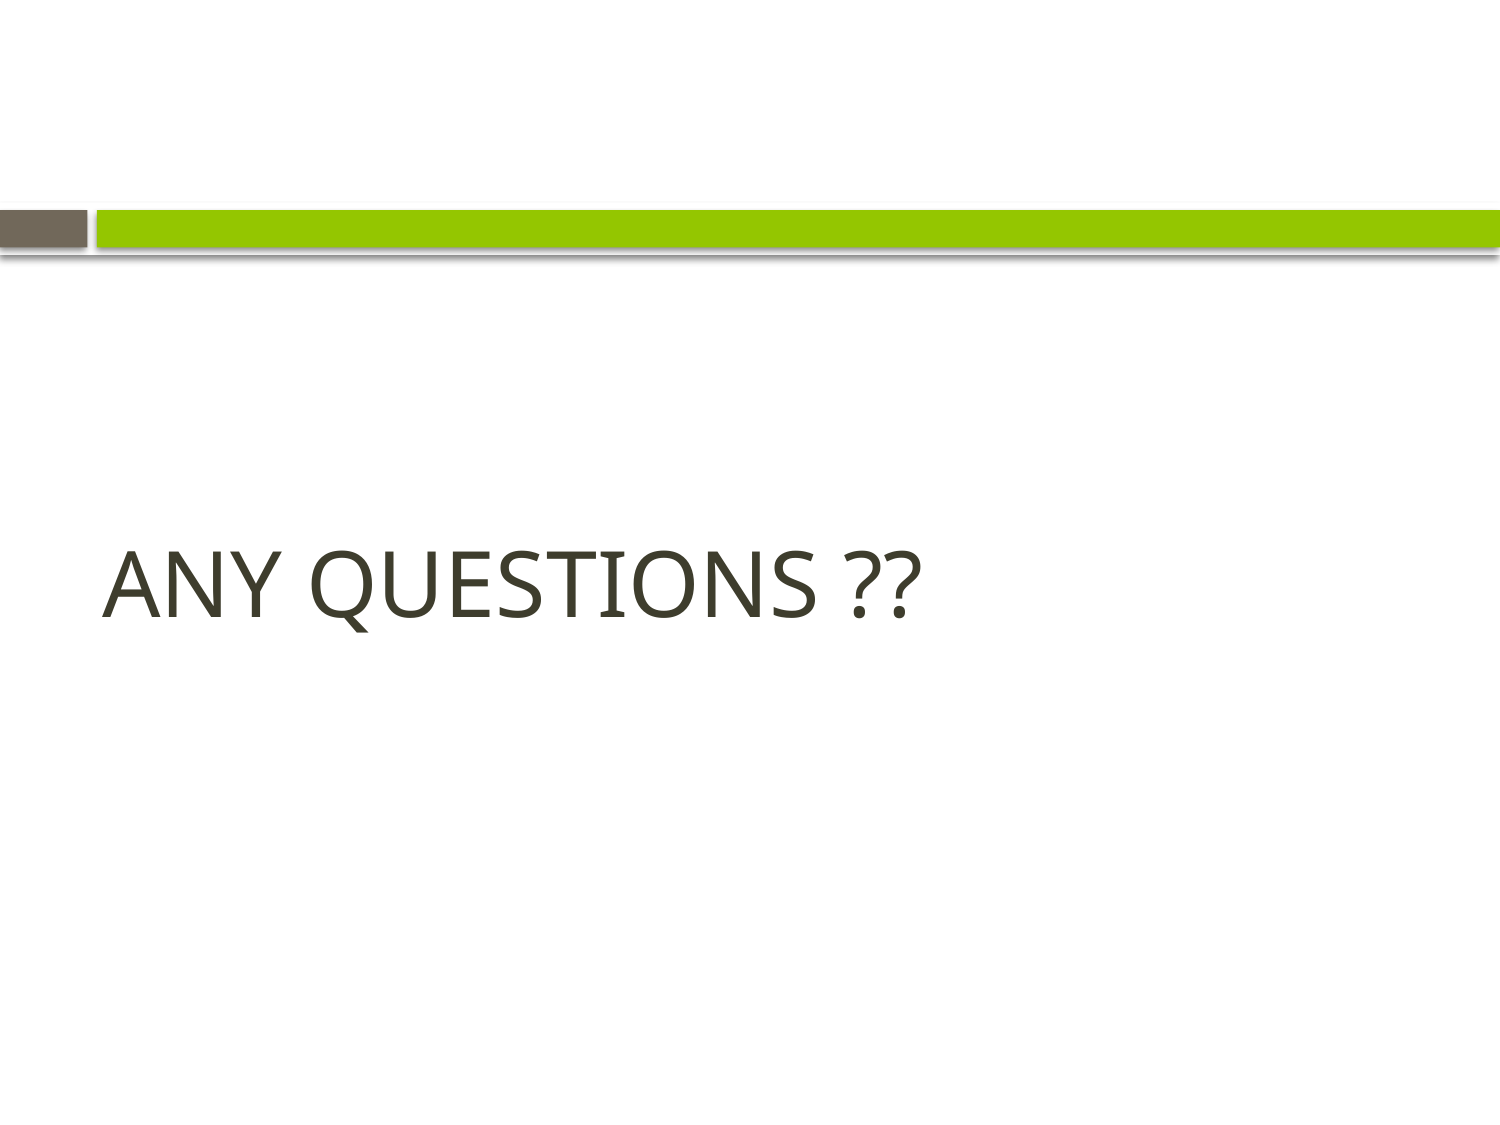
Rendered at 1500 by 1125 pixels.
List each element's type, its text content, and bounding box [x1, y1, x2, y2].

title ANY QUESTIONS ?? [87, 500, 1425, 663]
